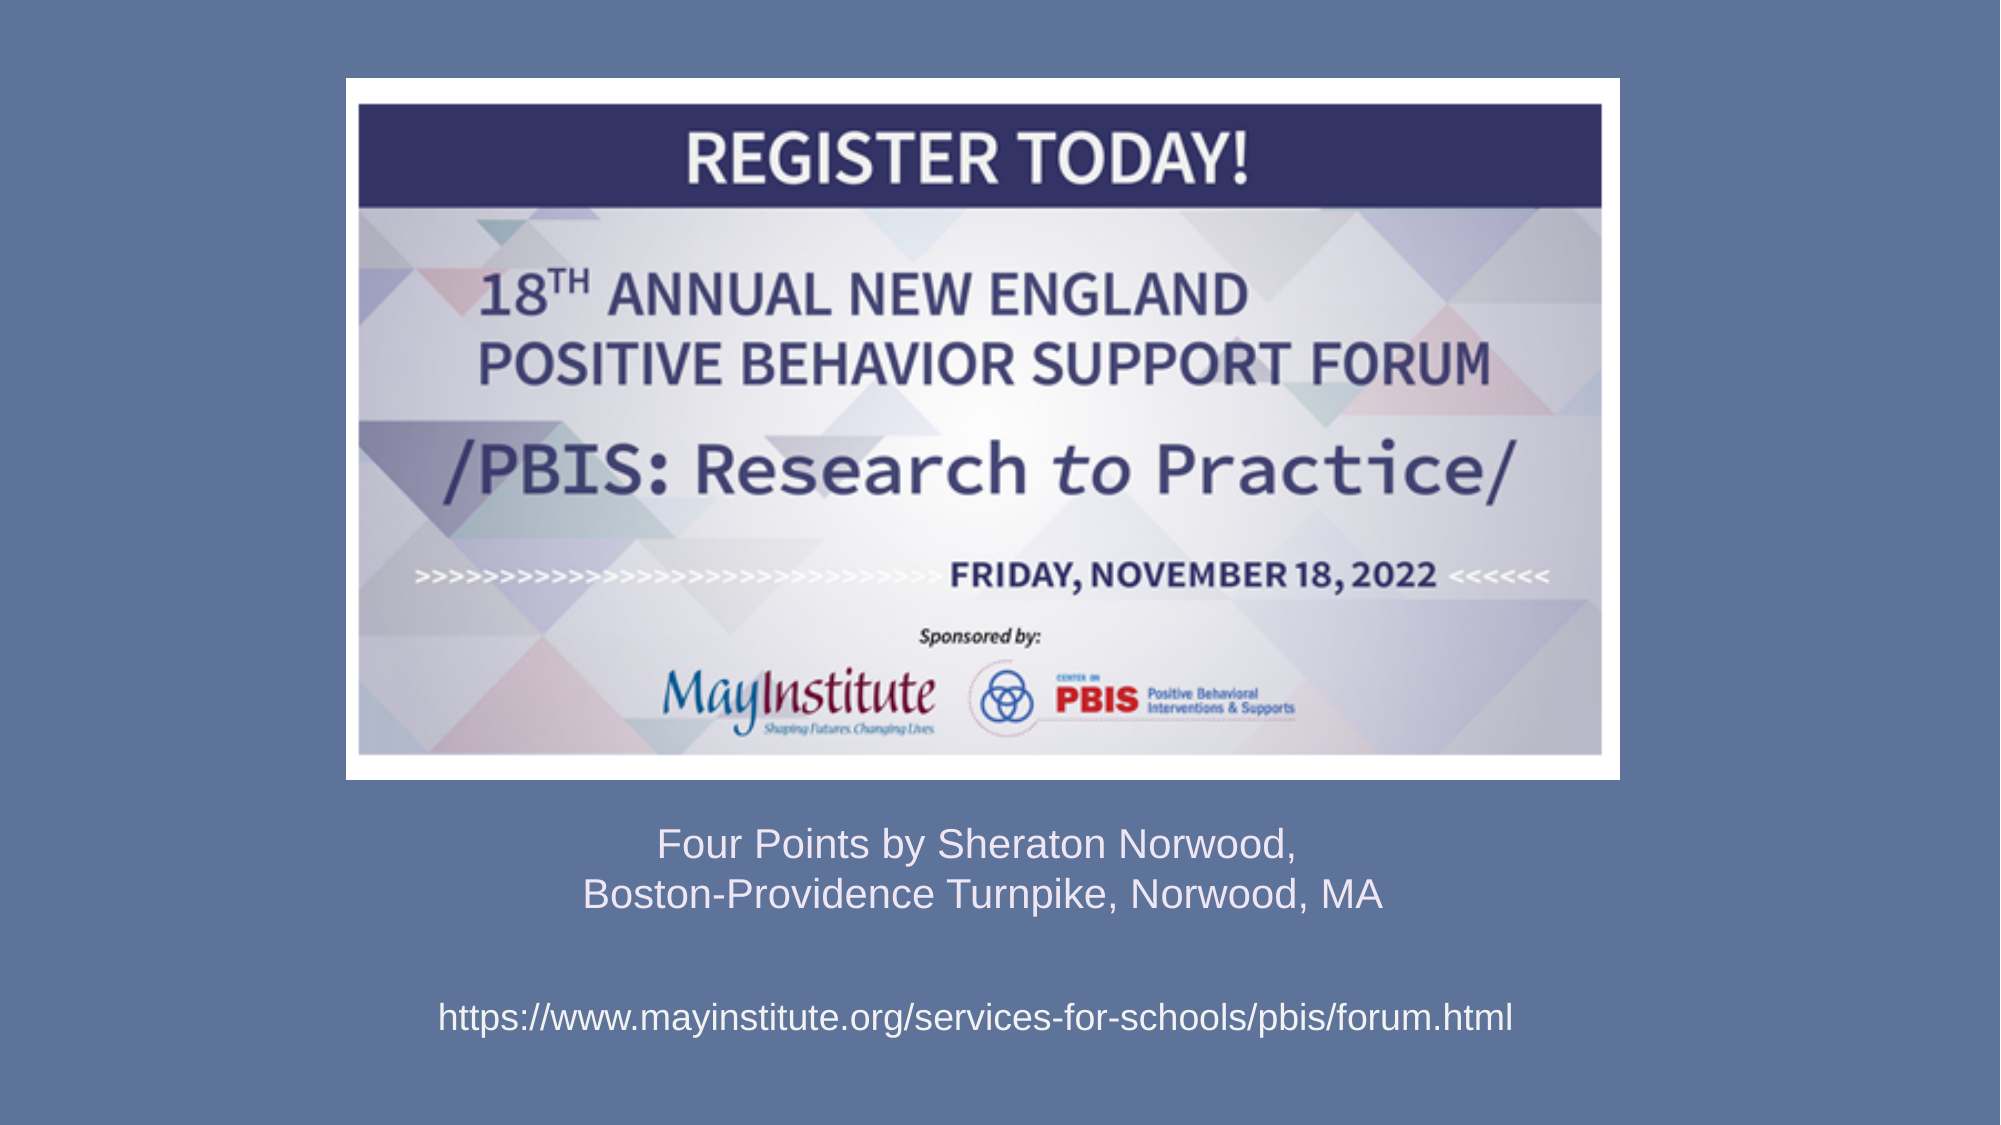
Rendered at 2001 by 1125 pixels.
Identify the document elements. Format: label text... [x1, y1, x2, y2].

text_box https://www.mayinstitute.org/services-for-schools/pbis/forum.html [423, 985, 1543, 1046]
text_box Four Points by Sheraton Norwood, Boston-Providence Turnpike, Norwood, MA [554, 809, 1411, 925]
picture [346, 78, 1620, 780]
